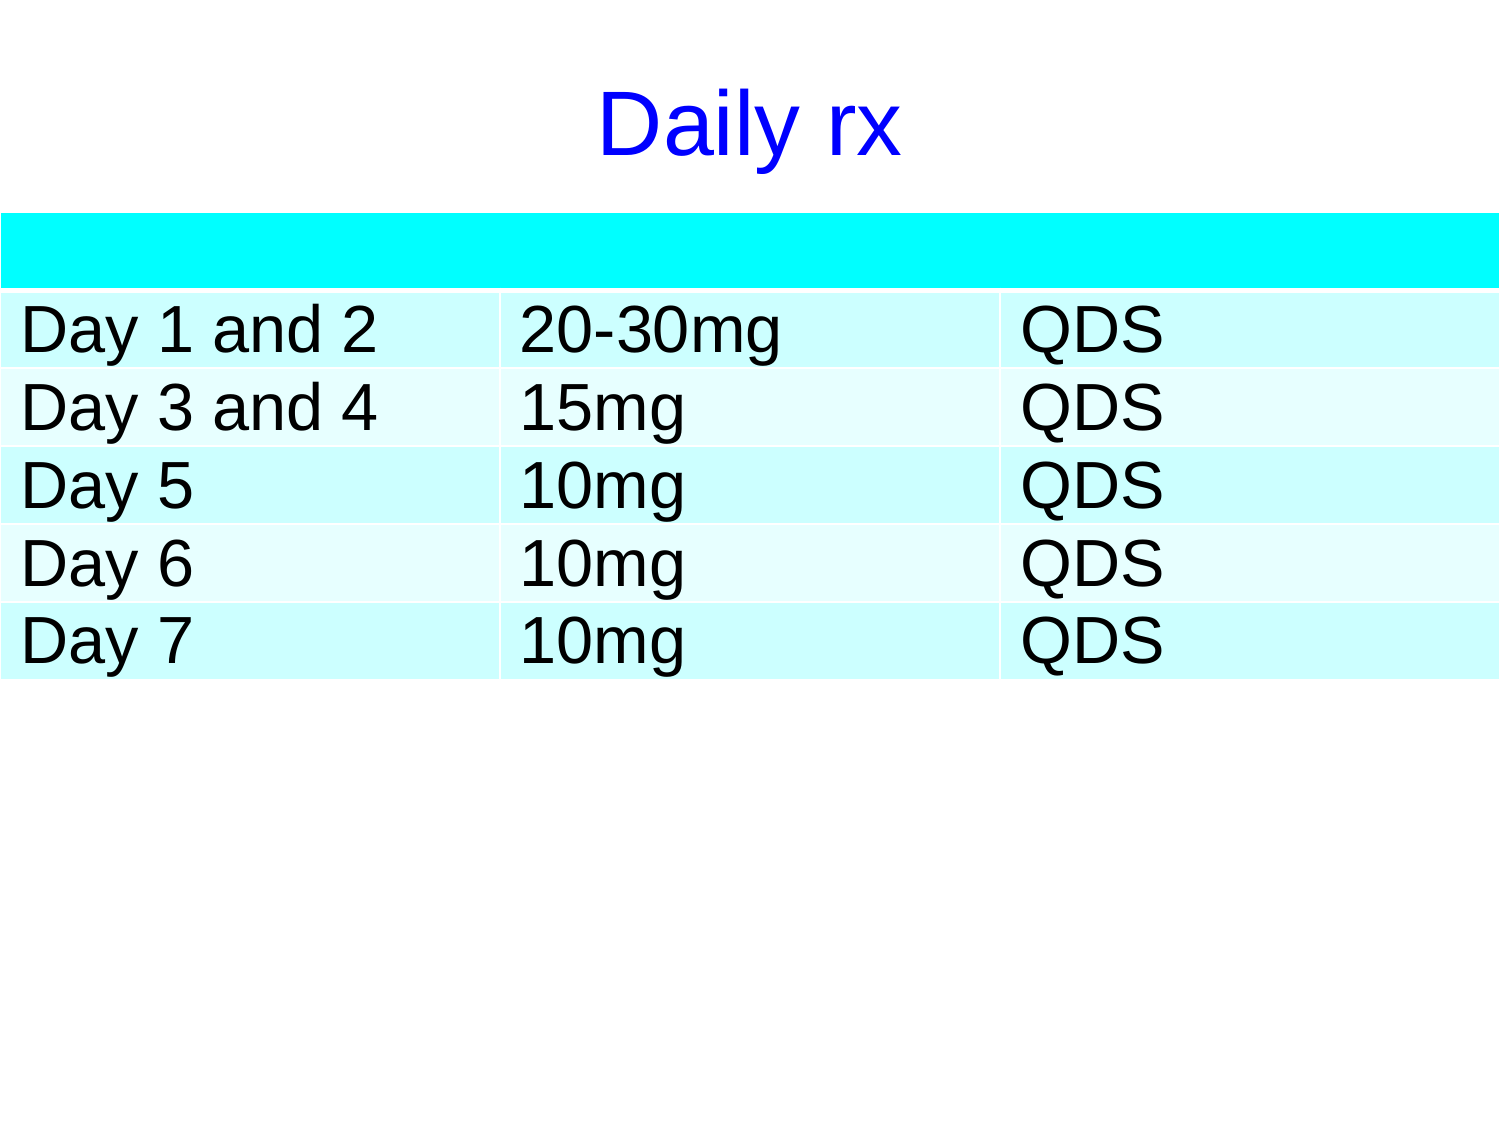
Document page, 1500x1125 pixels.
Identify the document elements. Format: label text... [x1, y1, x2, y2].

table_header [1, 213, 1499, 288]
table_cell 20-30mg [501, 293, 999, 367]
table_cell Day 5 [1, 447, 499, 523]
table_cell QDS [1001, 369, 1499, 445]
title Daily rx [112, 37, 1388, 201]
table_cell 10mg [501, 525, 999, 601]
table_cell 15mg [501, 369, 999, 445]
table_cell QDS [1001, 293, 1499, 367]
table_cell QDS [1001, 447, 1499, 523]
table_cell Day 1 and 2 [1, 293, 499, 367]
table_cell 10mg [501, 447, 999, 523]
table_cell Day 7 [1, 603, 499, 679]
table_cell Day 3 and 4 [1, 369, 499, 445]
table_cell QDS [1001, 603, 1499, 679]
table_cell 10mg [501, 603, 999, 679]
table_cell Day 6 [1, 525, 499, 601]
table_cell QDS [1001, 525, 1499, 601]
